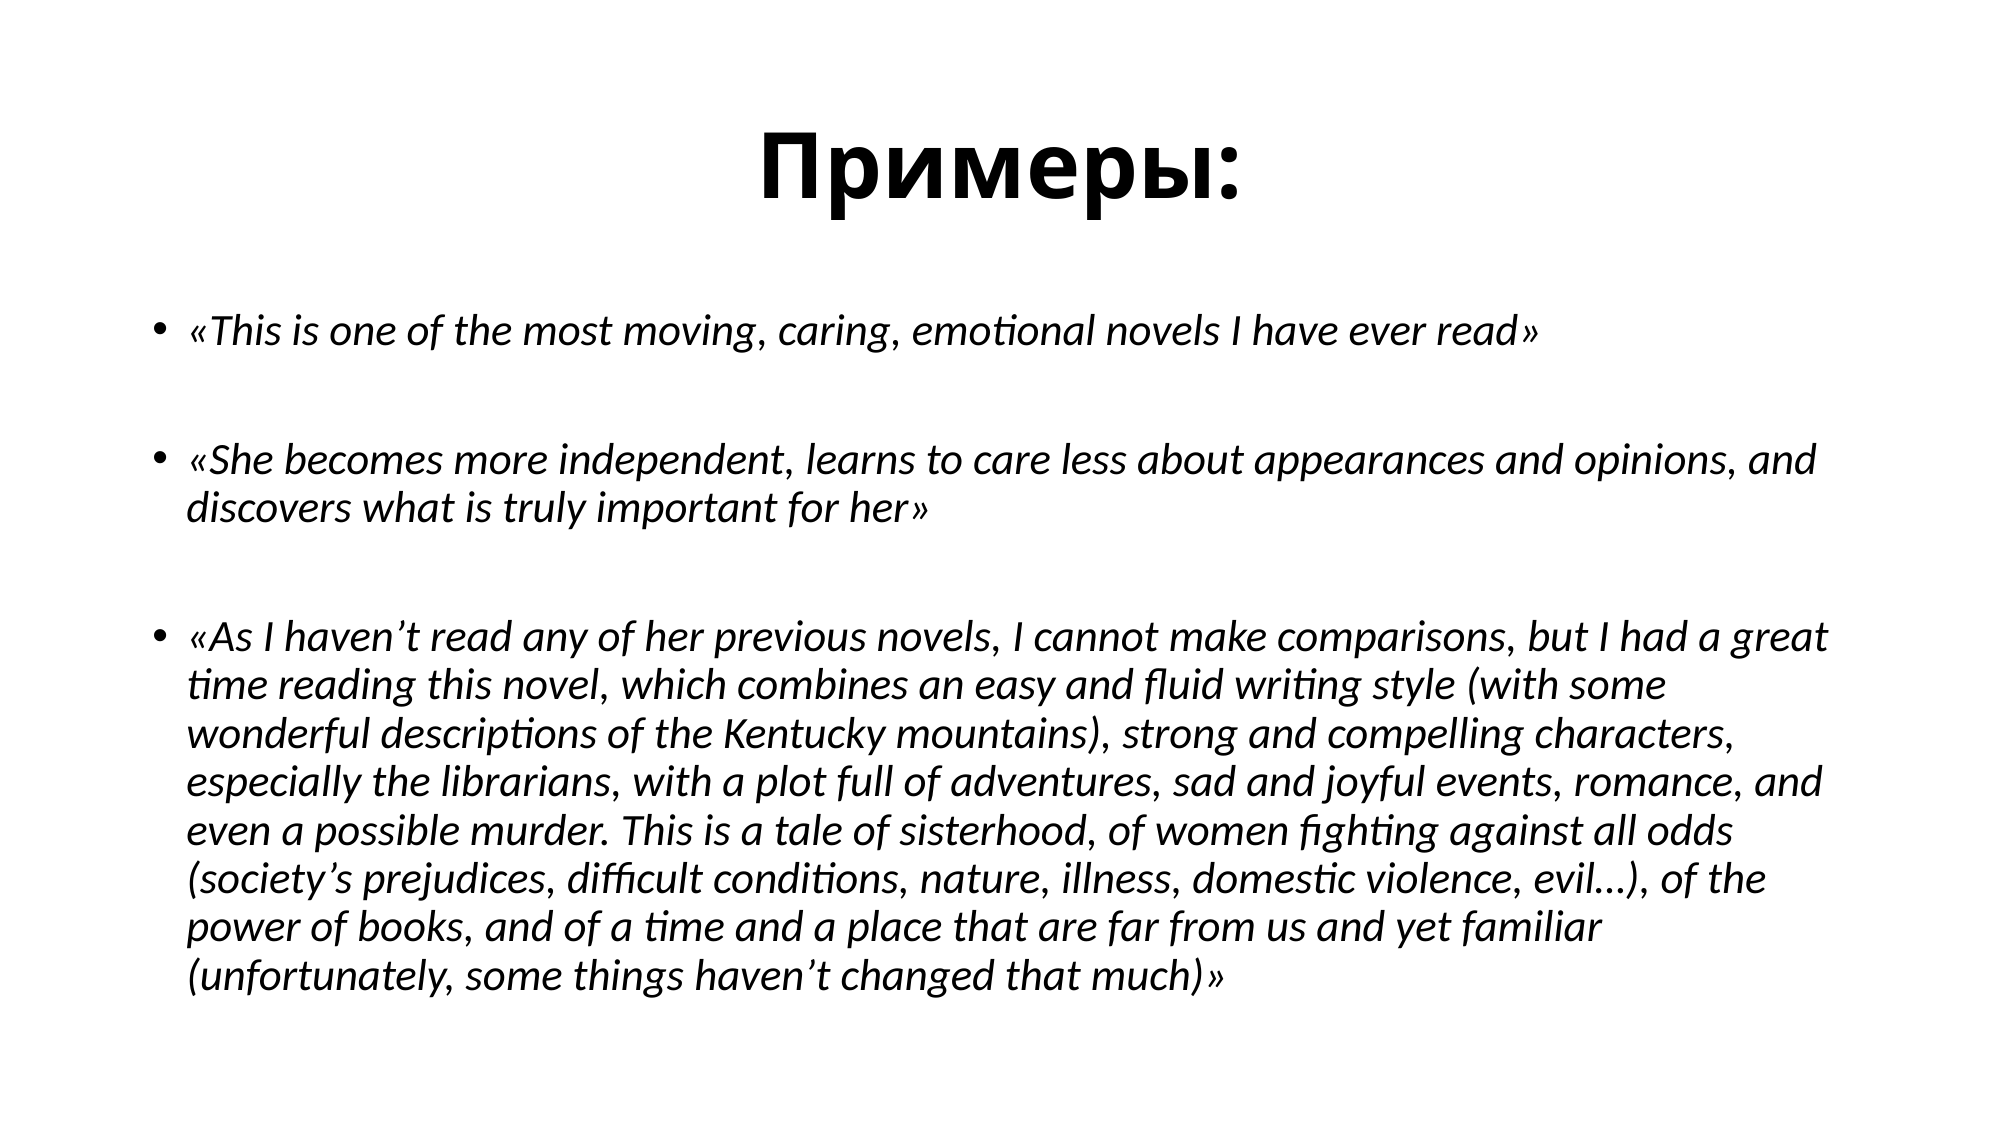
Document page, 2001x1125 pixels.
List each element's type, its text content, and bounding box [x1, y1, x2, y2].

list «This is one of the most moving, caring, emotional novels I have ever read» «She becomes more independent, learns to care less about appearances and opinions, and discovers what is truly important for her» «As I haven’t read any of her previous novels, I cannot make comparisons, but I had a great time reading this novel, which combines an easy and fluid writing style (with some wonderful descriptions of the Kentucky mountains), strong and compelling characters, especially the librarians, with a plot full of adventures, sad and joyful events, romance, and even a possible murder. This is a tale of sisterhood, of women fighting against all odds (society’s prejudices, difficult conditions, nature, illness, domestic violence, evil…), of the power of books, and of a time and a place that are far from us and yet familiar (unfortunately, some things haven’t changed that much)» [137, 299, 1863, 1014]
title Примеры: [137, 59, 1863, 278]
